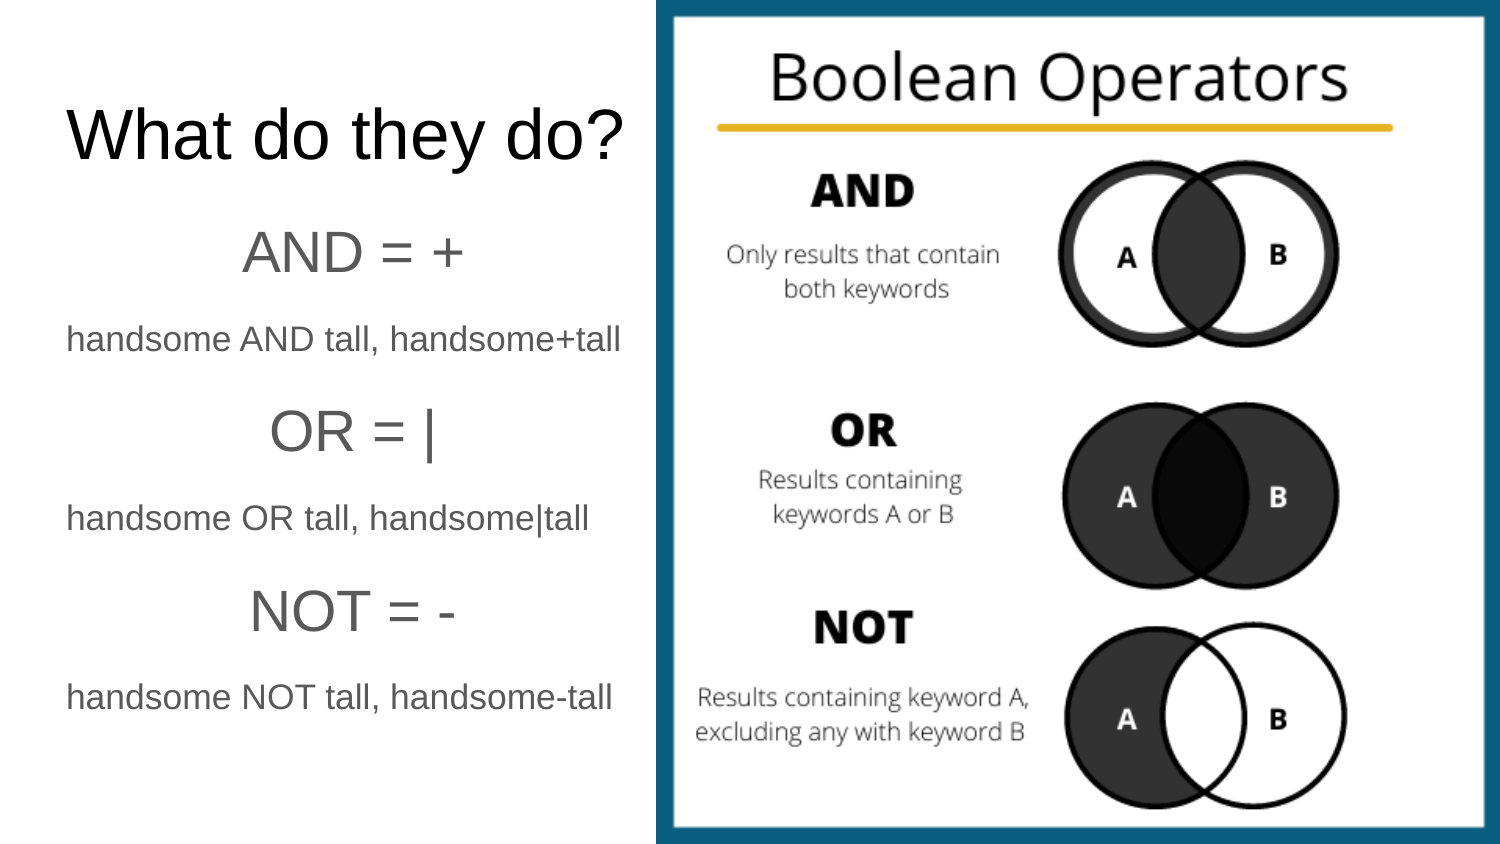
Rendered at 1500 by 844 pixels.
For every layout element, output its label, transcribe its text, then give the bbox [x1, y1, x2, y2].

picture [673, 16, 1485, 828]
title What do they do? [51, 72, 650, 167]
list AND = + handsome AND tall, handsome+tall OR = | handsome OR tall, handsome|tall NOT = - handsome NOT tall, handsome-tall [51, 189, 650, 750]
